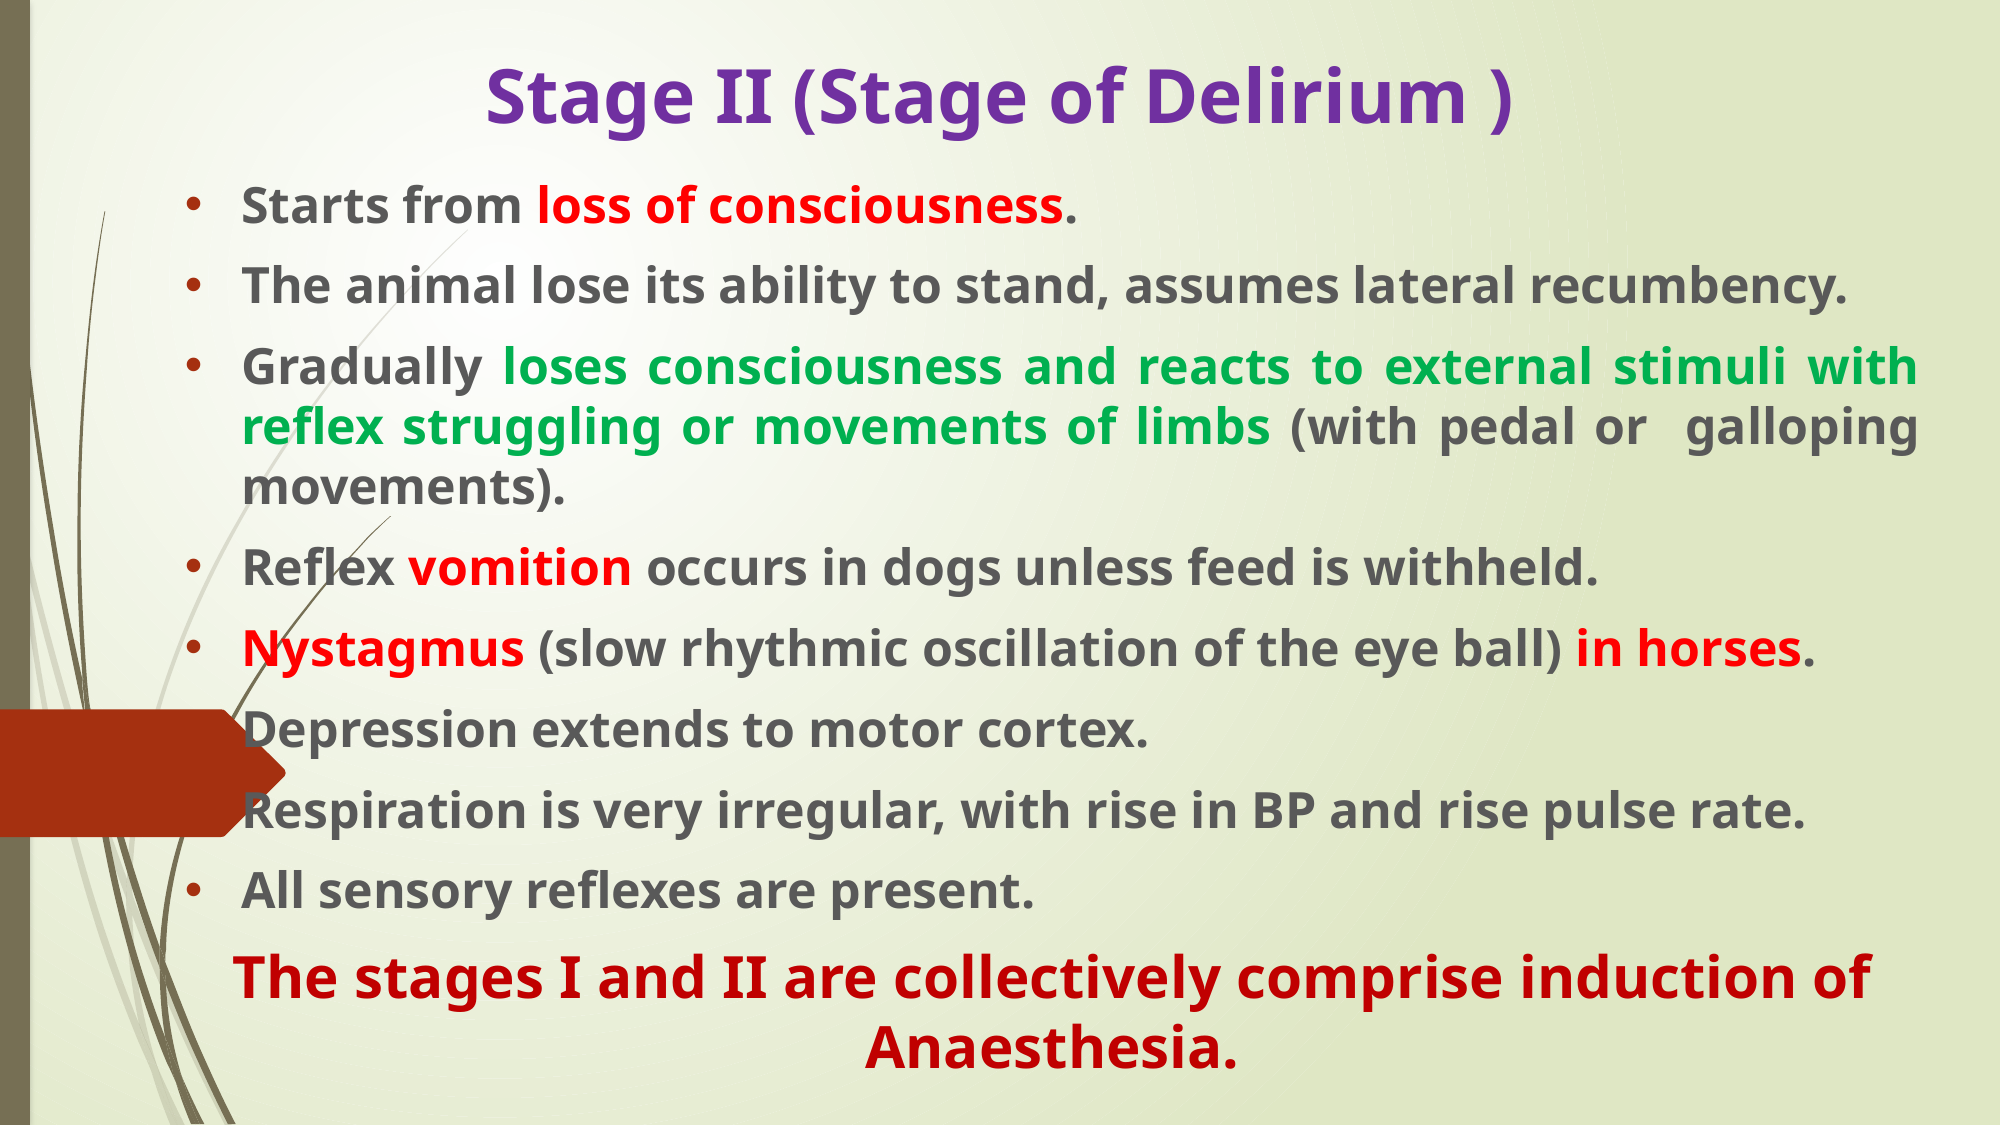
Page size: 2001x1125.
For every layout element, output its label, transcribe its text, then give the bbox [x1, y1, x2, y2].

subtitle Starts from loss of consciousness. The animal lose its ability to stand, assumes lateral recumbency. Gradually loses consciousness and reacts to external stimuli with reflex struggling or movements of limbs (with pedal or galloping movements). Reflex vomition occurs in dogs unless feed is withheld. Nystagmus (slow rhythmic oscillation of the eye ball) in horses. Depression extends to motor cortex. Respiration is very irregular, with rise in BP and rise pulse rate. All sensory reflexes are present. The stages I and II are collectively comprise induction of Anaesthesia. [169, 165, 1936, 1113]
title Stage II (Stage of Delirium ) [249, 9, 1750, 147]
